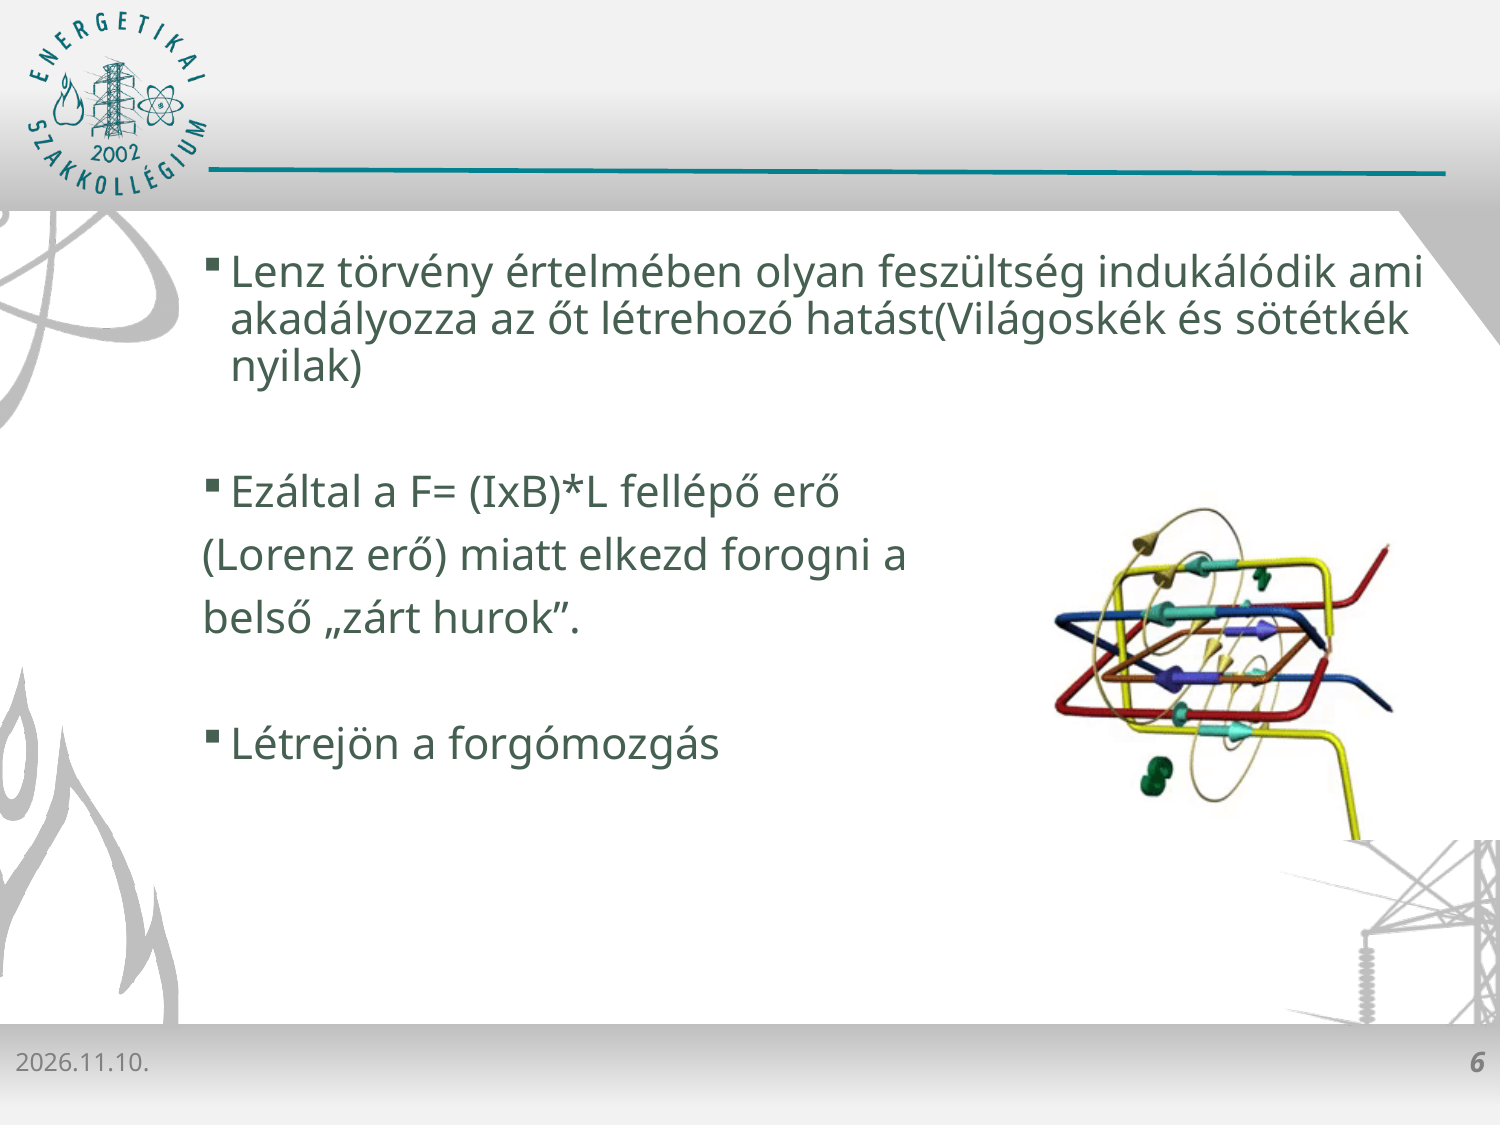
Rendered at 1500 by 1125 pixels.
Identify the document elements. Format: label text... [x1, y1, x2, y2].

picture [0, 666, 179, 1028]
picture [1017, 417, 1500, 1026]
list Lenz törvény értelmében olyan feszültség indukálódik ami akadályozza az őt létrehozó hatást(Világoskék és sötétkék nyilak) Ezáltal a F= (IxB)*L fellépő erő (Lorenz erő) miatt elkezd forogni a belső „zárt hurok”. Létrejön a forgómozgás [187, 241, 1458, 956]
picture [24, 10, 210, 196]
picture [0, 210, 179, 437]
slide_number 6 [1162, 1033, 1500, 1094]
slide_number 2020. 10. 08. [0, 1033, 338, 1094]
